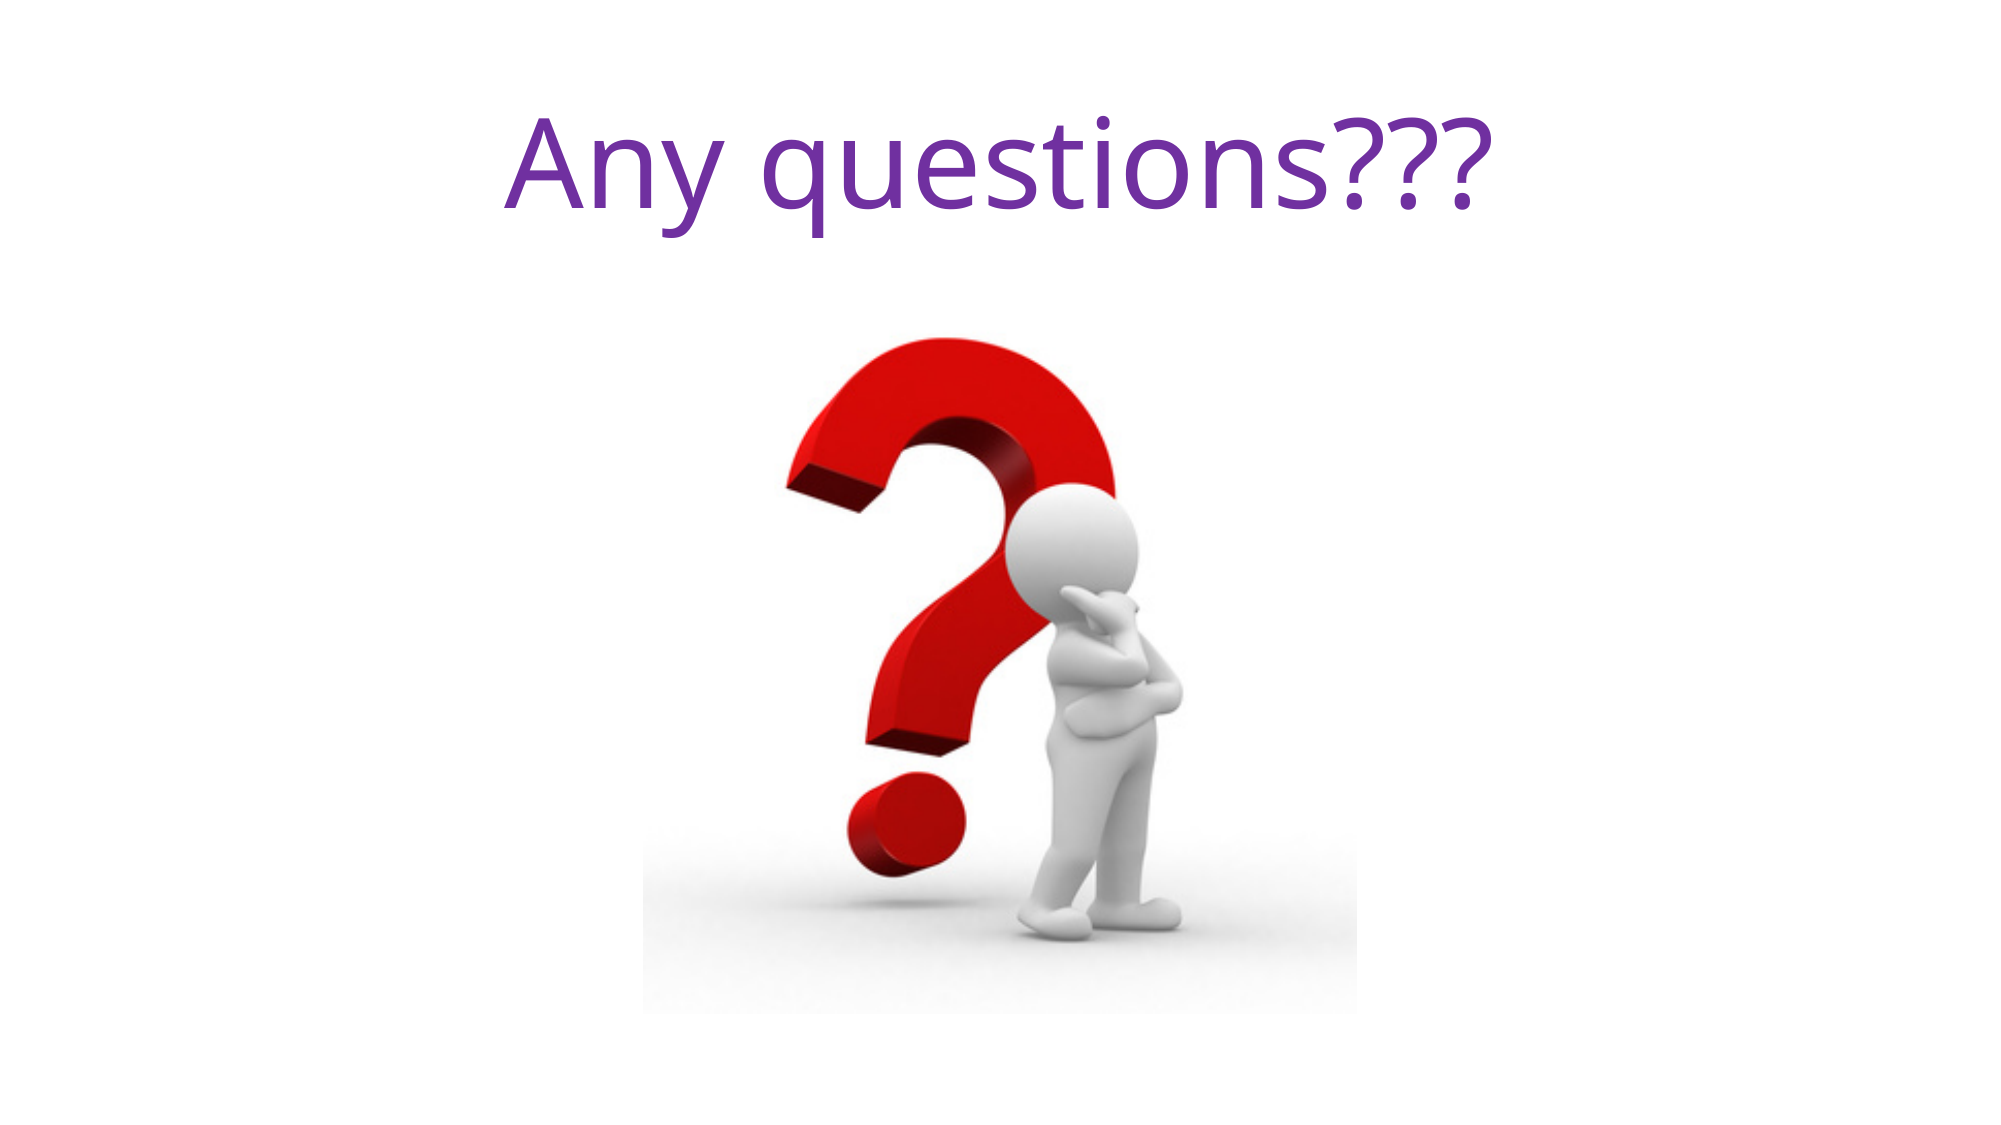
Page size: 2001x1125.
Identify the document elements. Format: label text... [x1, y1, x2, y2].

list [643, 299, 1357, 1014]
title Any questions??? [137, 59, 1863, 278]
